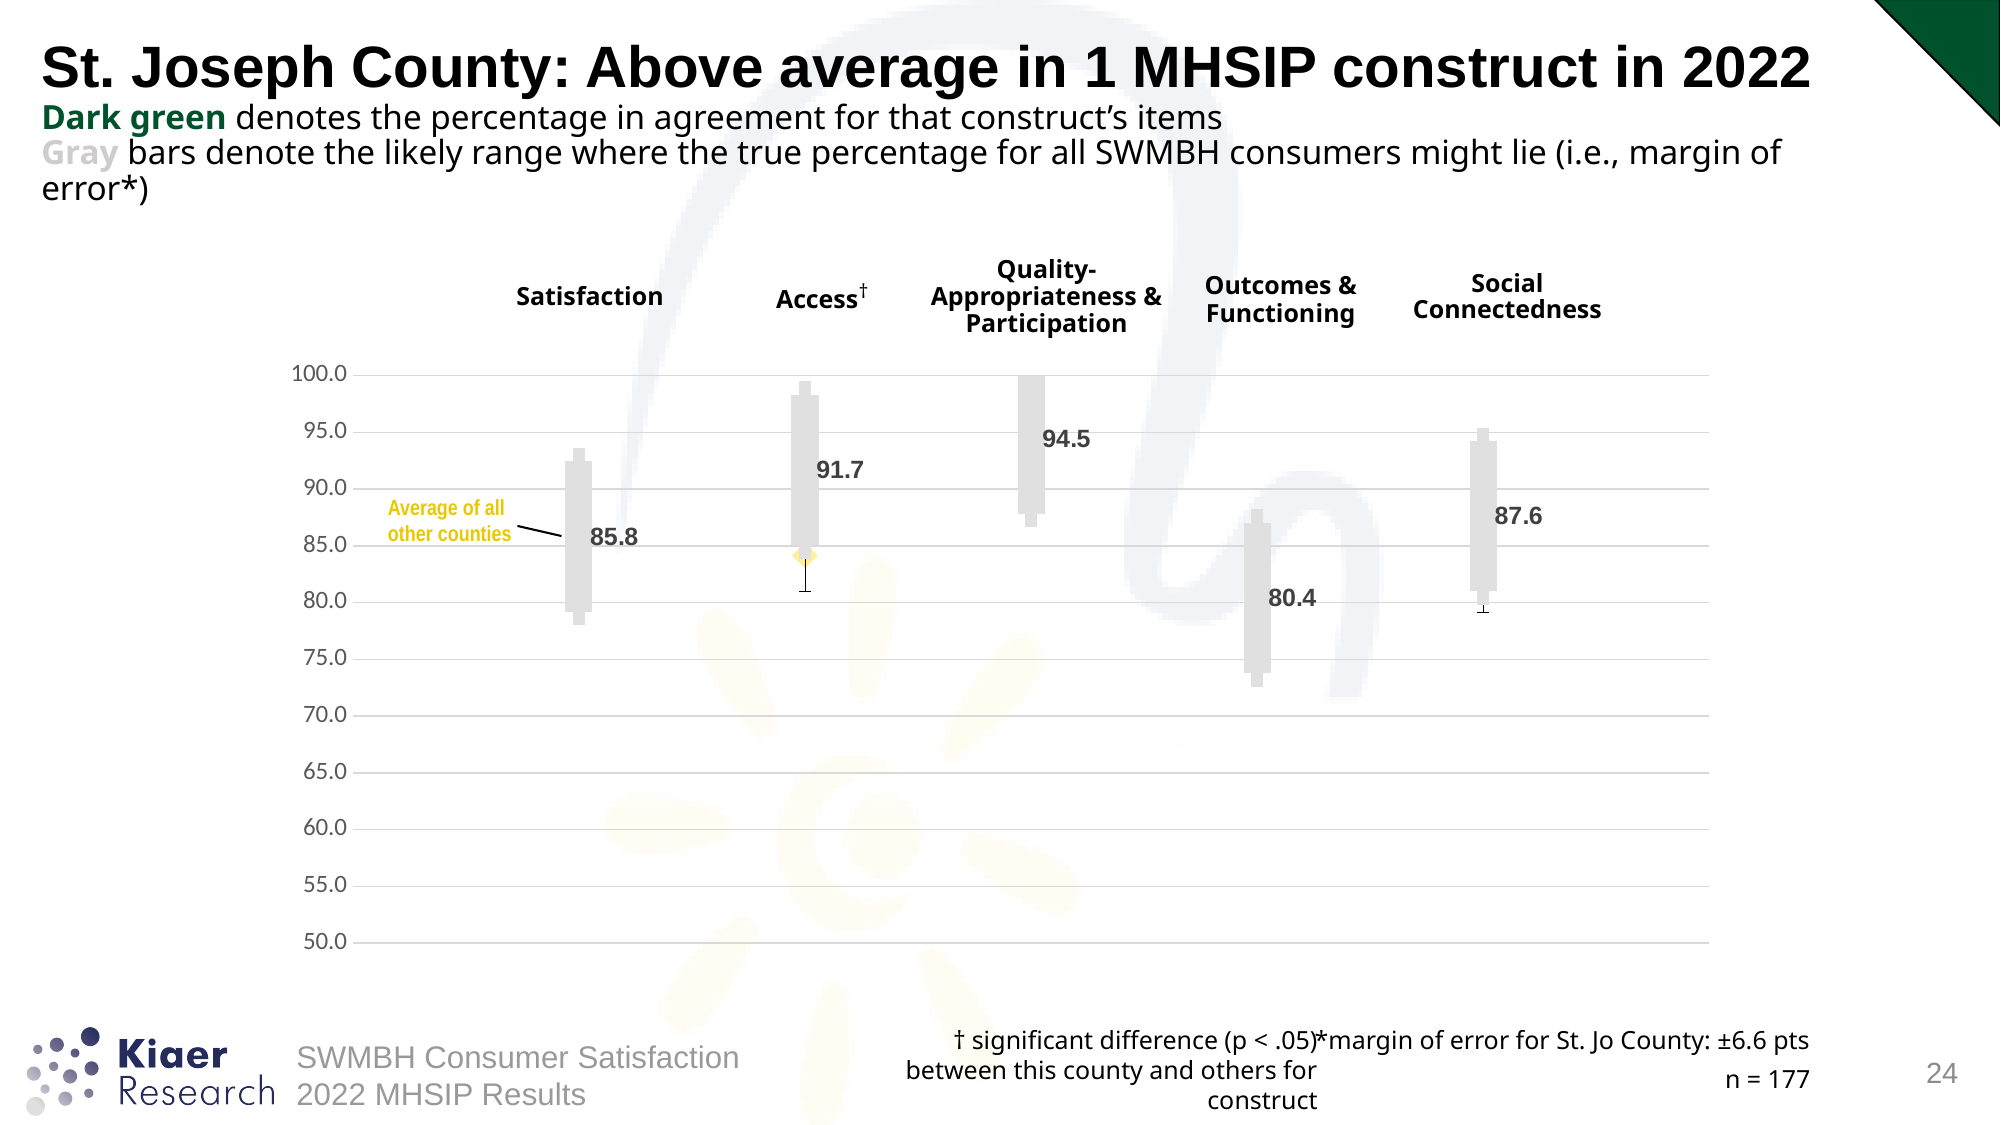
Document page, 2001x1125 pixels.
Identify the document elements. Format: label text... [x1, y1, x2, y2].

text_box *margin of error for St. Jo County: ±6.6 pts n = 177 [1333, 1027, 1826, 1095]
text_box † significant difference (p < .05) between this county and others for construct [840, 1017, 1333, 1122]
text_box [1874, 0, 2000, 127]
text_box Outcomes & Functioning [1164, 274, 1398, 327]
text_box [517, 525, 562, 537]
text_box Access† [728, 271, 915, 324]
picture [26, 1027, 274, 1116]
text_box Satisfaction [451, 271, 728, 324]
chart [260, 350, 1739, 969]
title St. Joseph County: Above average in 1 MHSIP construct in 2022 Dark green denotes the percentage in agreement for that construct’s items Gray bars denote the likely range where the true percentage for all SWMBH consumers might lie (i.e., margin of error*) [26, 29, 1875, 217]
text_box SWMBH Consumer Satisfaction 2022 MHSIP Results [281, 1029, 787, 1120]
slide_number 24 [1523, 1041, 1974, 1102]
text_box Quality-Appropriateness & Participation [915, 271, 1179, 324]
text_box Social Connectedness [1383, 271, 1632, 324]
